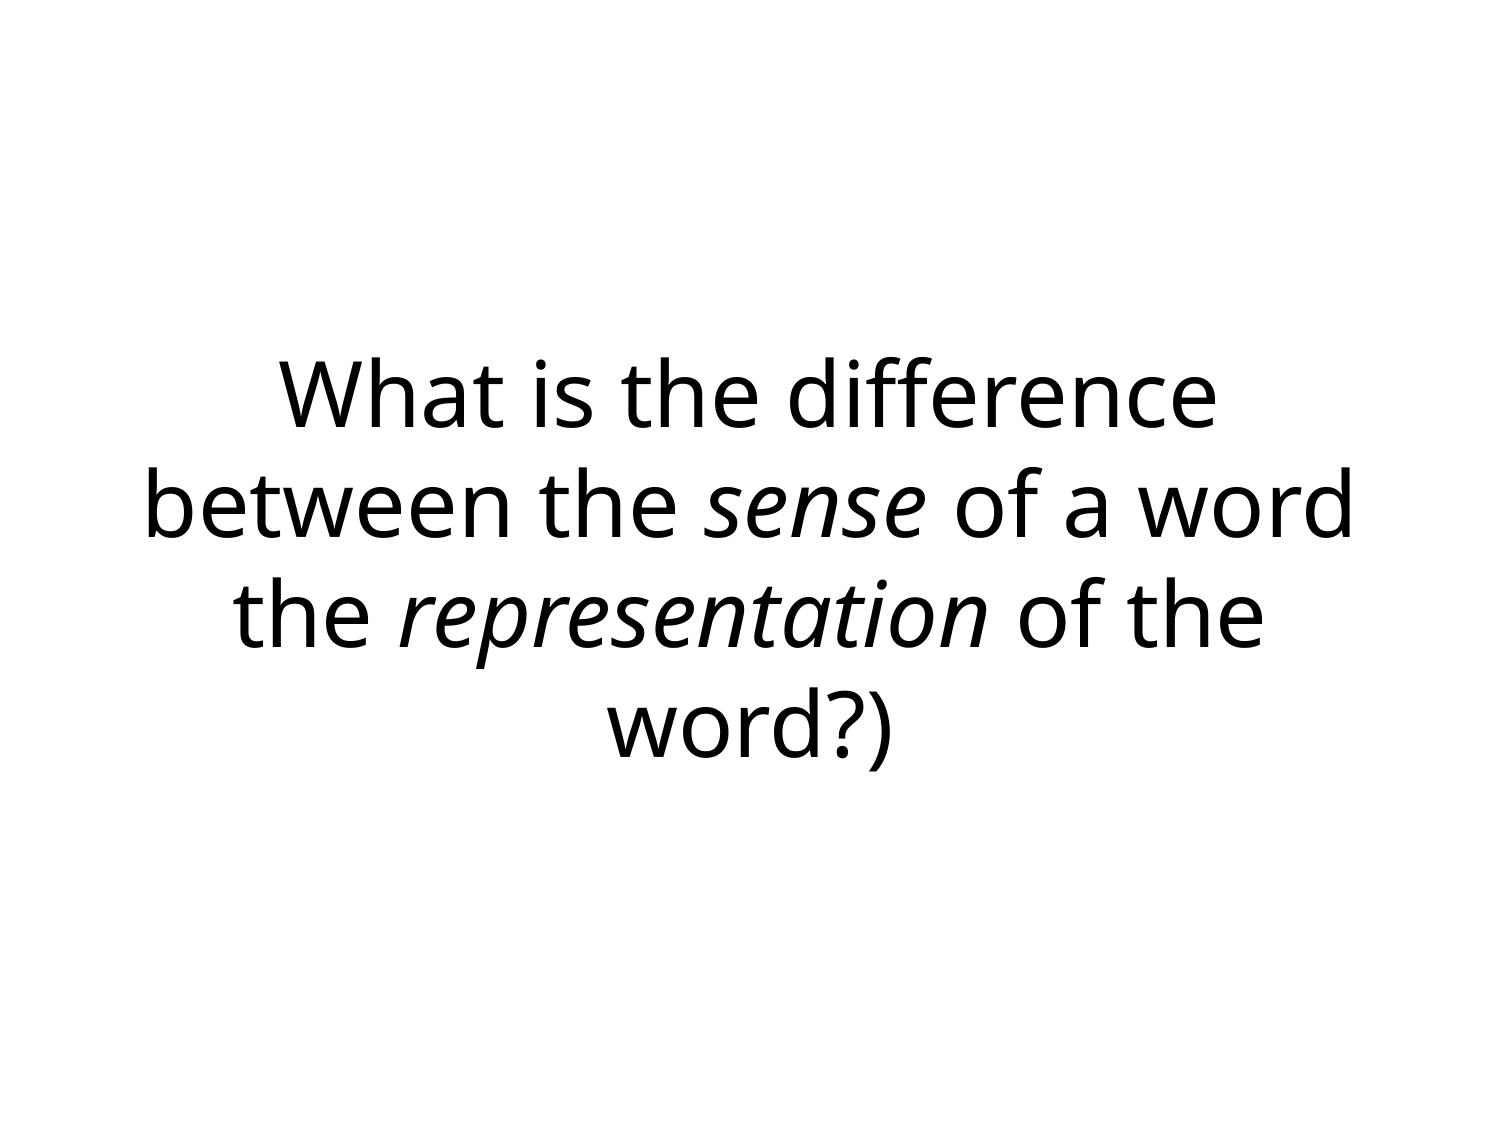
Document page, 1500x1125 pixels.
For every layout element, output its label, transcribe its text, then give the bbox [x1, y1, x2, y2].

title What is the difference between the sense of a word the representation of the word?) [75, 462, 1425, 650]
